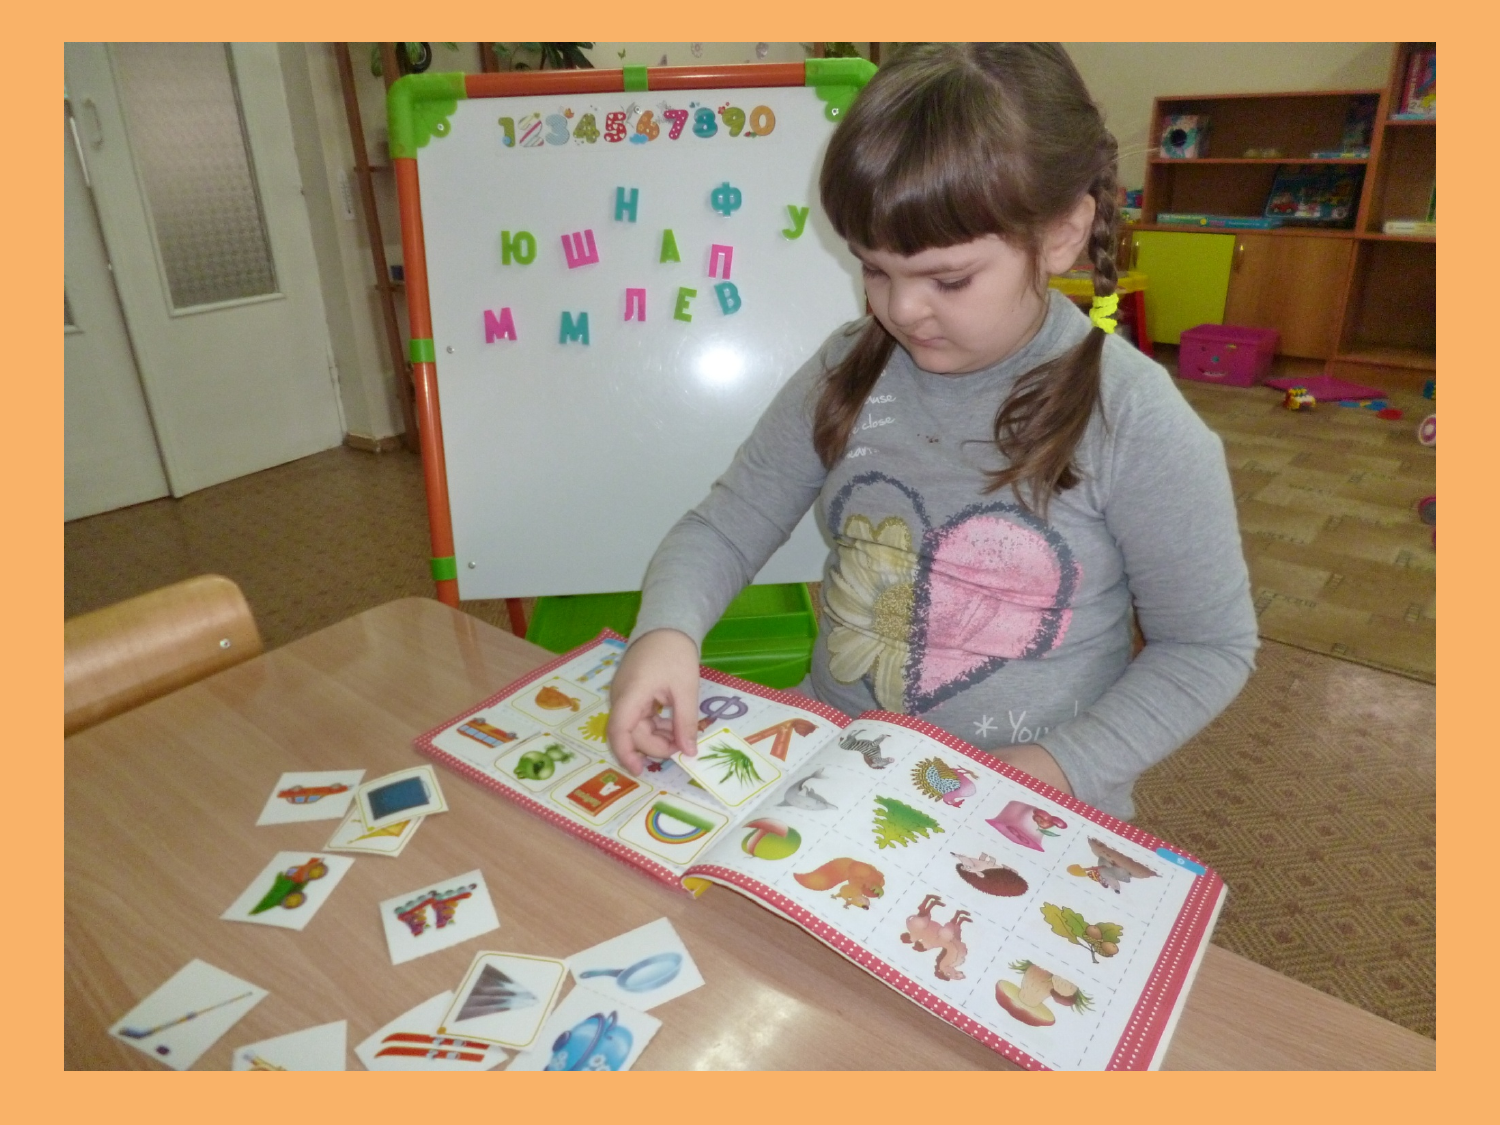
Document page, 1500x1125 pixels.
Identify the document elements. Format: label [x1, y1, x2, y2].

picture [64, 42, 1436, 1071]
